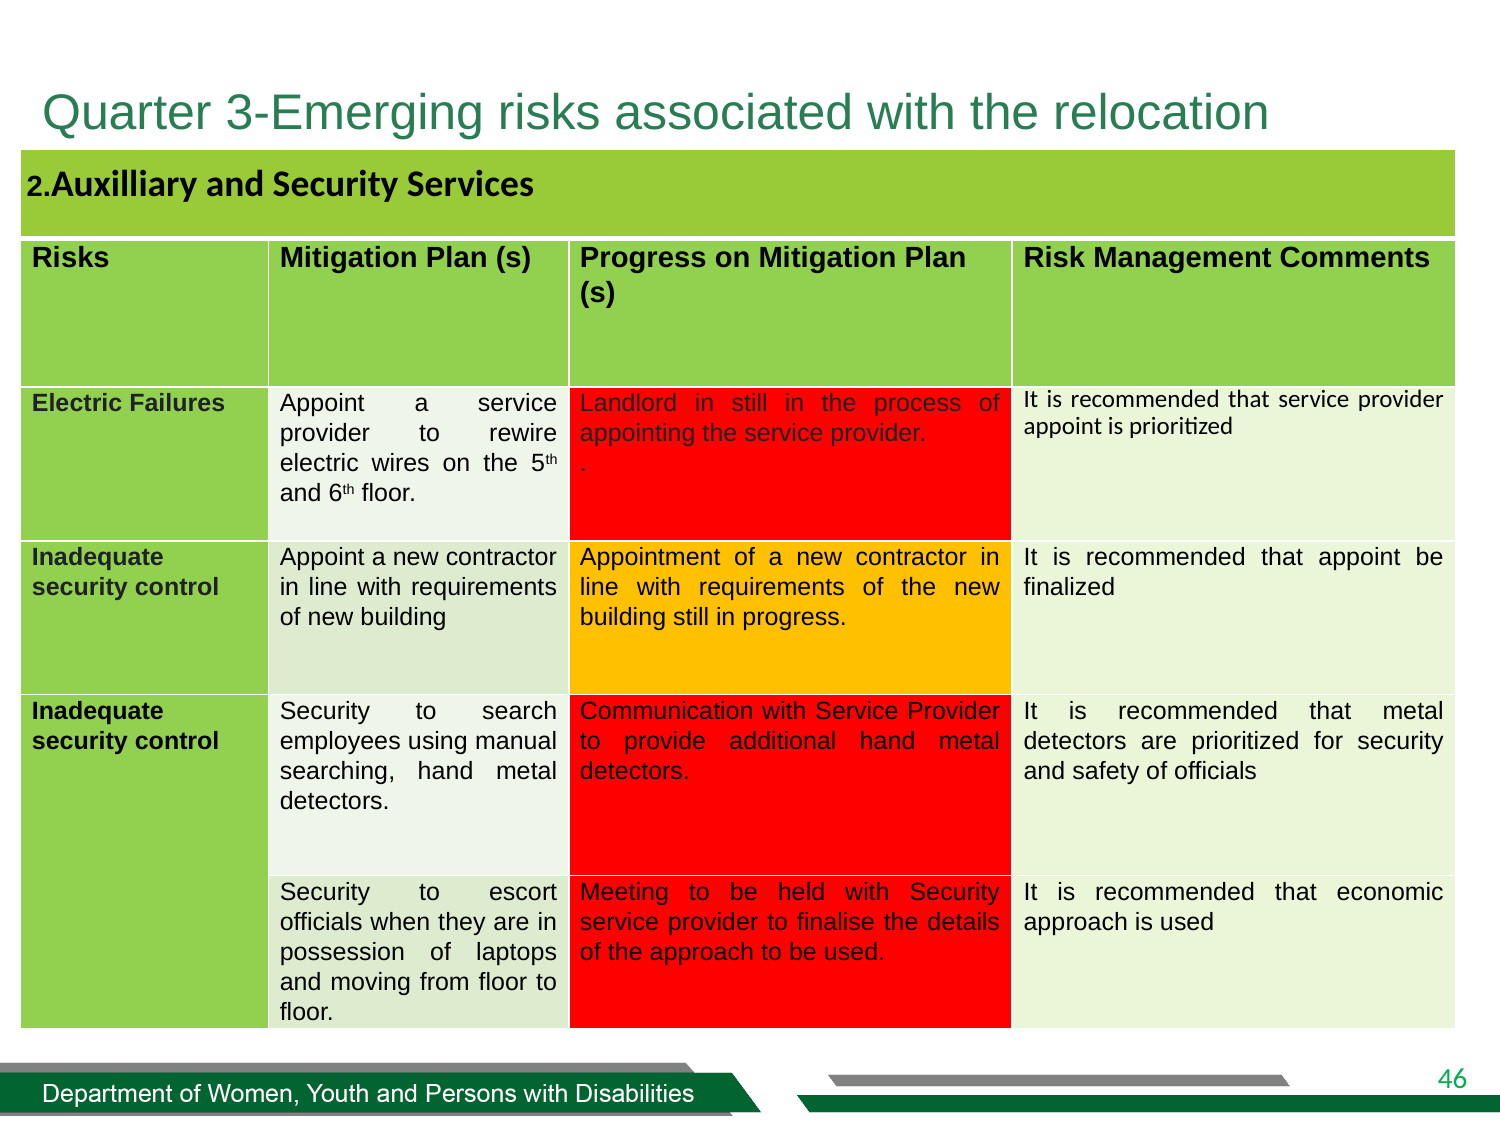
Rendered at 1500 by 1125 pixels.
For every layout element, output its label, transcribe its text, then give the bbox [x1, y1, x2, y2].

table_cell It is recommended that appoint be finalized [1013, 542, 1455, 694]
table_cell It is recommended that metal detectors are prioritized for security and safety of officials [1013, 695, 1455, 875]
table_cell Risks [21, 241, 268, 386]
table_cell Appoint a new contractor in line with requirements of new building [269, 542, 568, 694]
picture [0, 45, 1500, 1125]
table_cell Risk Management Comments [1013, 241, 1455, 386]
table_cell Appoint a service provider to rewire electric wires on the 5th and 6th floor. [269, 388, 568, 540]
table_cell Meeting to be held with Security service provider to finalise the details of the approach to be used. [570, 876, 1011, 1028]
table_cell Inadequate security control [21, 695, 268, 1028]
table_cell Security to escort officials when they are in possession of laptops and moving from floor to floor. [269, 876, 568, 1028]
table_cell Inadequate security control [21, 542, 268, 694]
table_cell Appointment of a new contractor in line with requirements of the new building still in progress. [570, 542, 1011, 694]
text_box Quarter 3-Emerging risks associated with the relocation [27, 79, 1286, 148]
table_cell Communication with Service Provider to provide additional hand metal detectors. [570, 695, 1011, 875]
table_cell Security to search employees using manual searching, hand metal detectors. [269, 695, 568, 875]
table_cell Electric Failures [21, 388, 268, 540]
table_header 2.Auxilliary and Security Services [21, 150, 1455, 236]
table_cell Progress on Mitigation Plan (s) [570, 241, 1011, 386]
table_cell It is recommended that service provider appoint is prioritized [1013, 388, 1455, 540]
table_cell It is recommended that economic approach is used [1013, 876, 1455, 1028]
table_cell Landlord in still in the process of appointing the service provider. . [570, 388, 1011, 540]
table_cell Mitigation Plan (s) [269, 241, 568, 386]
